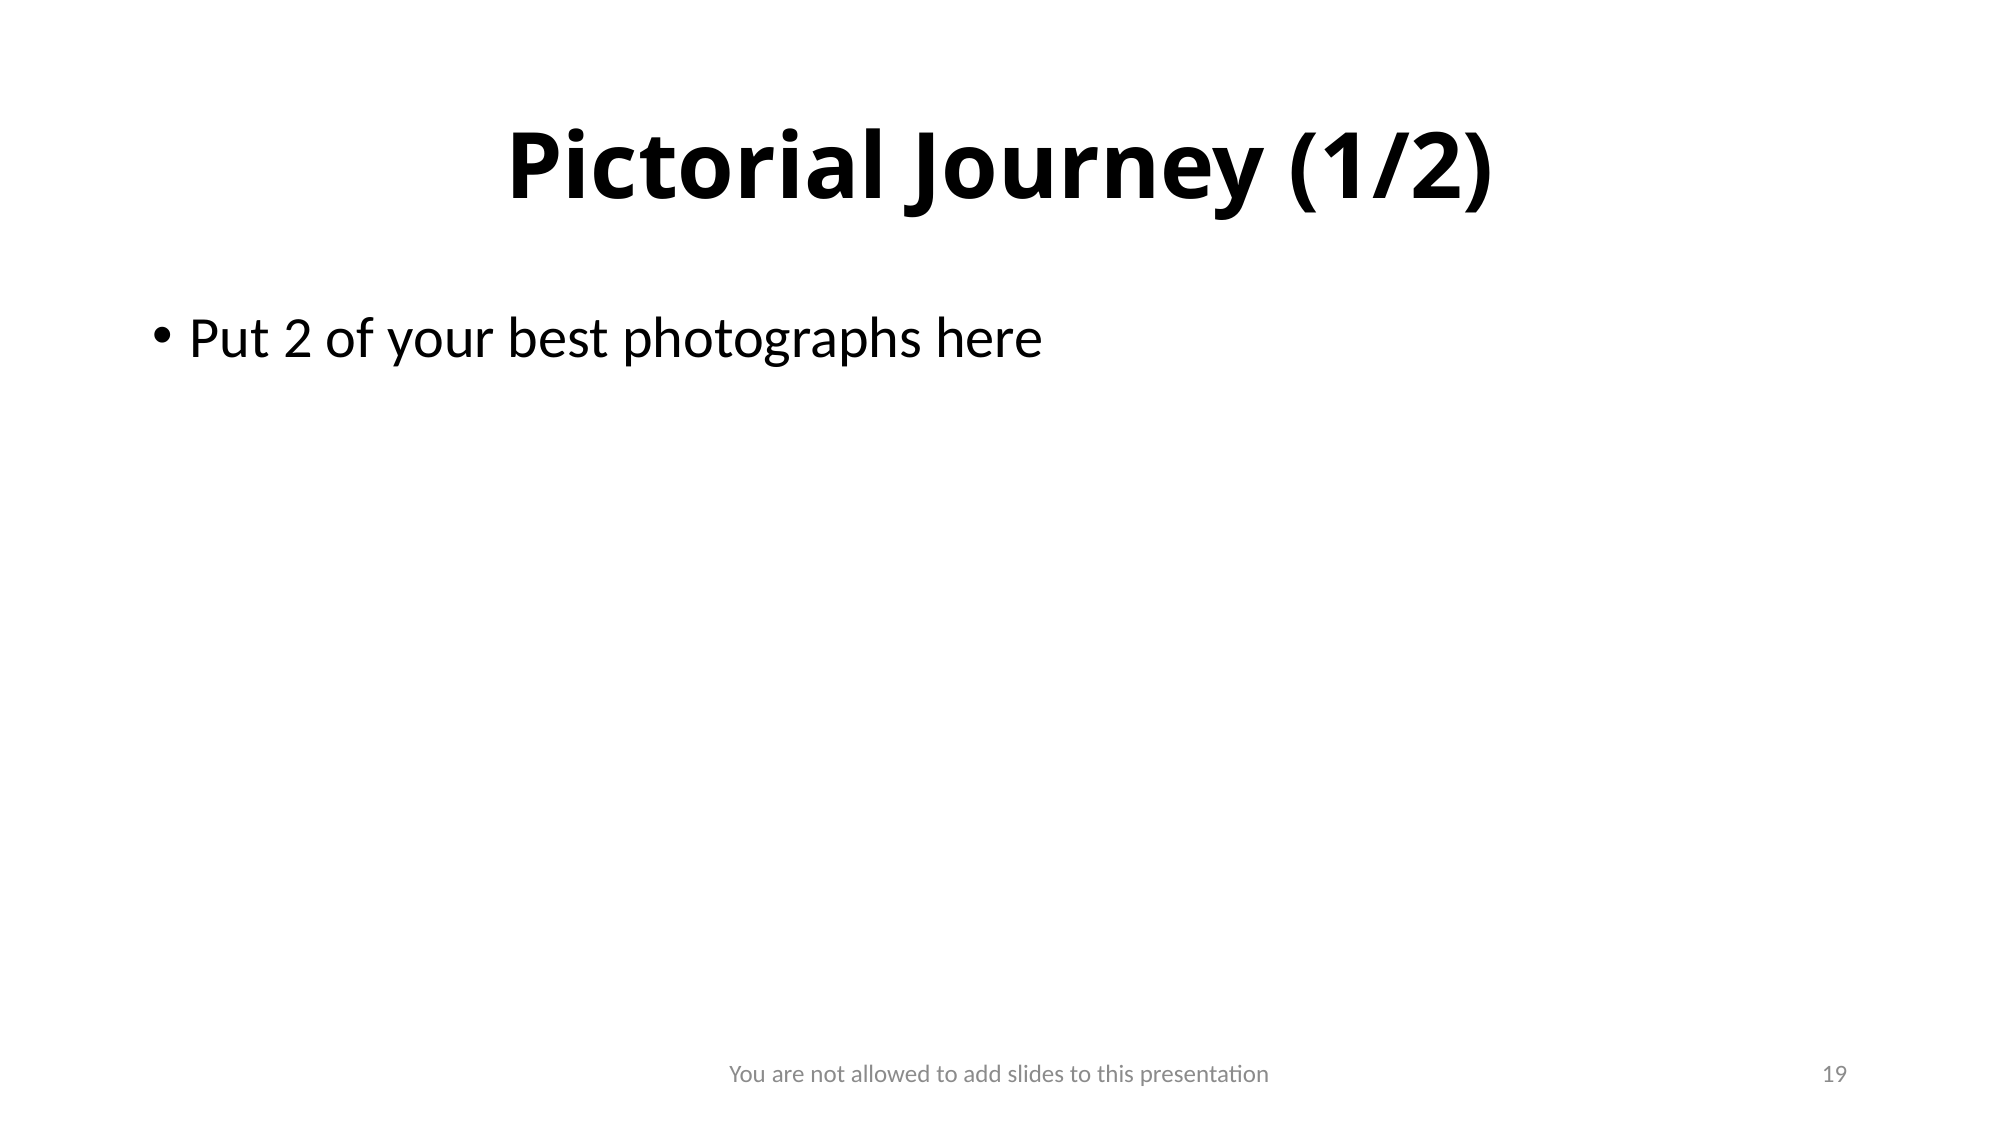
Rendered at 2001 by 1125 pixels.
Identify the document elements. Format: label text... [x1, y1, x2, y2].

footer You are not allowed to add slides to this presentation [662, 1042, 1338, 1103]
title Pictorial Journey (1/2) [137, 59, 1863, 278]
list Put 2 of your best photographs here [137, 299, 1863, 1014]
slide_number 19 [1412, 1042, 1863, 1103]
